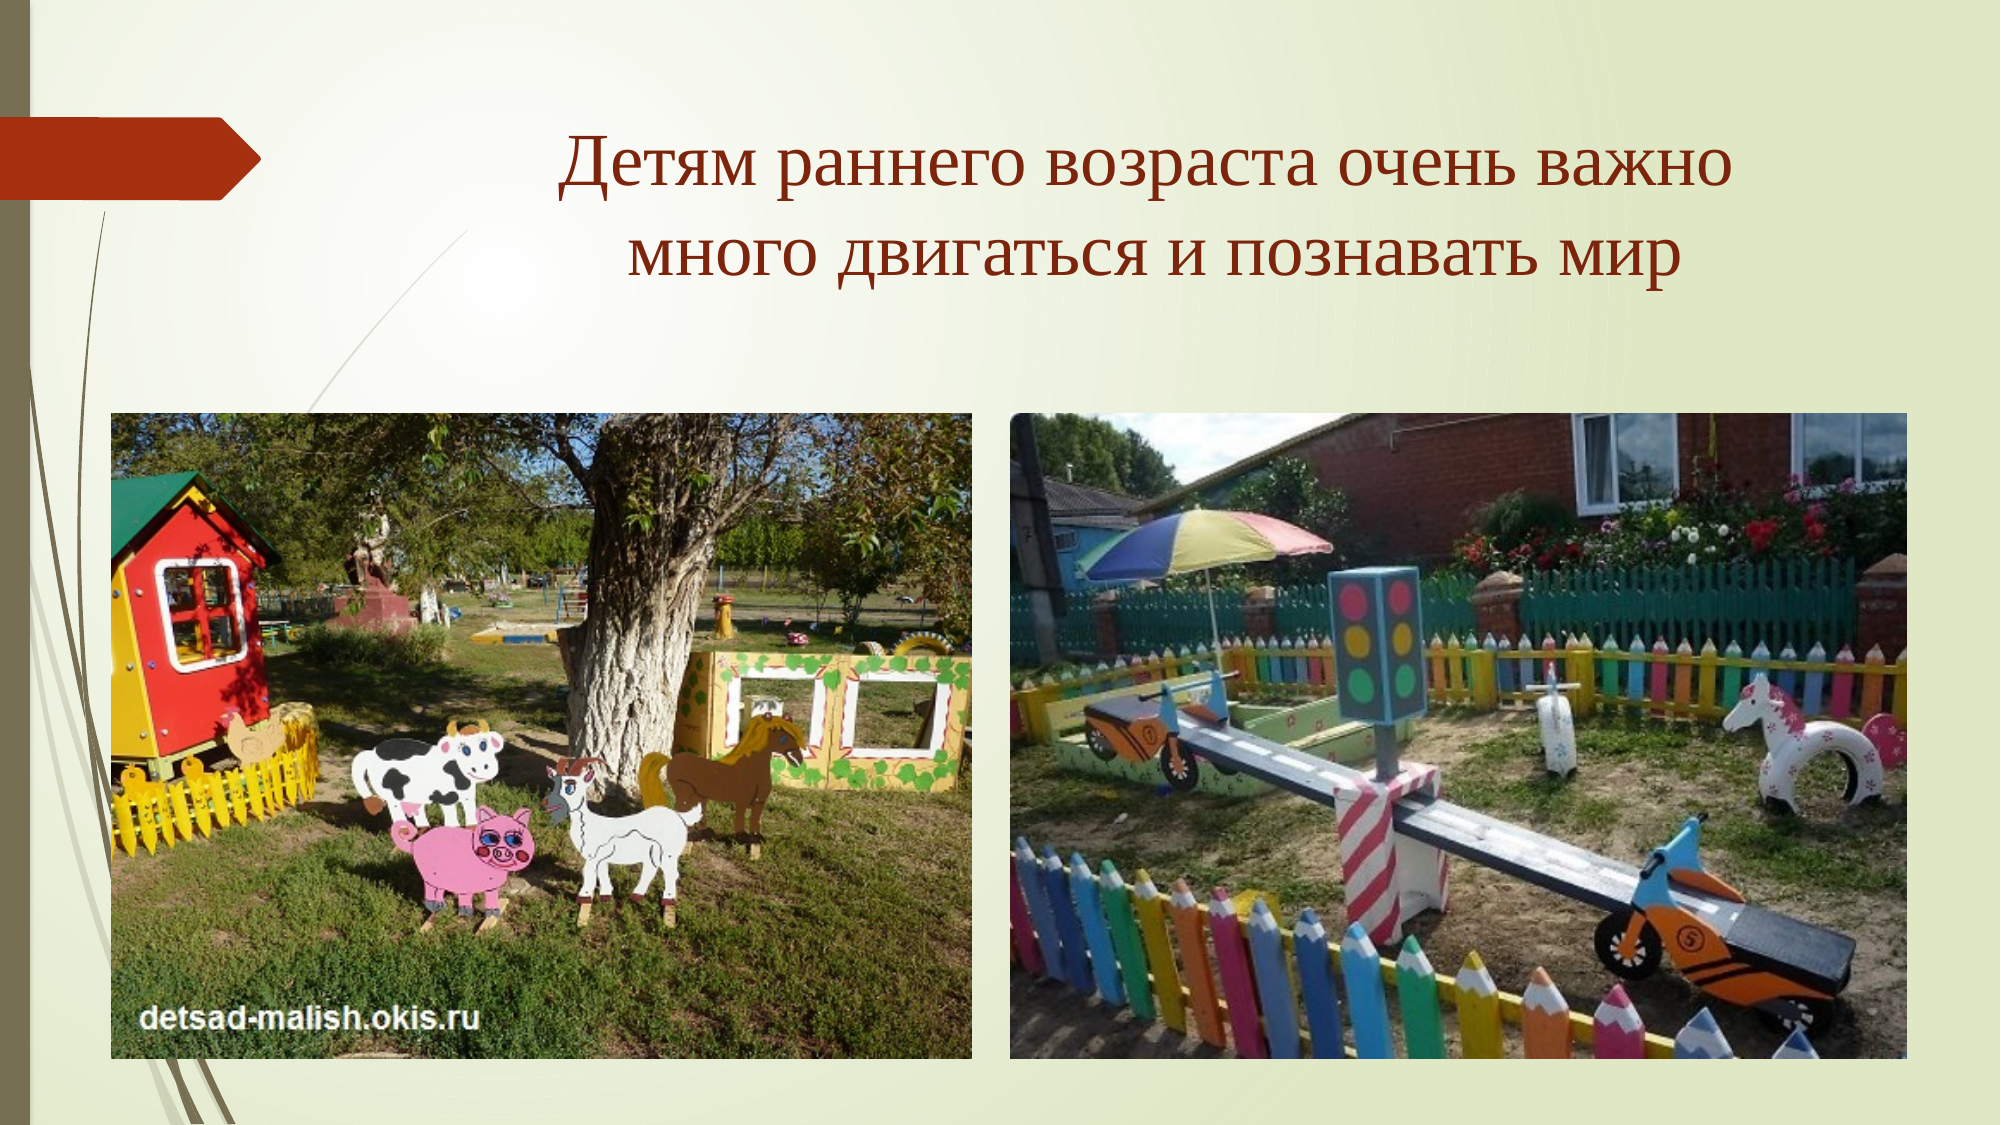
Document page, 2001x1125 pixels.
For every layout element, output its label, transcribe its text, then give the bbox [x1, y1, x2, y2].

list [1010, 413, 1907, 1059]
title Детям раннего возраста очень важно много двигаться и познавать мир [425, 102, 1888, 313]
picture [111, 413, 972, 1059]
